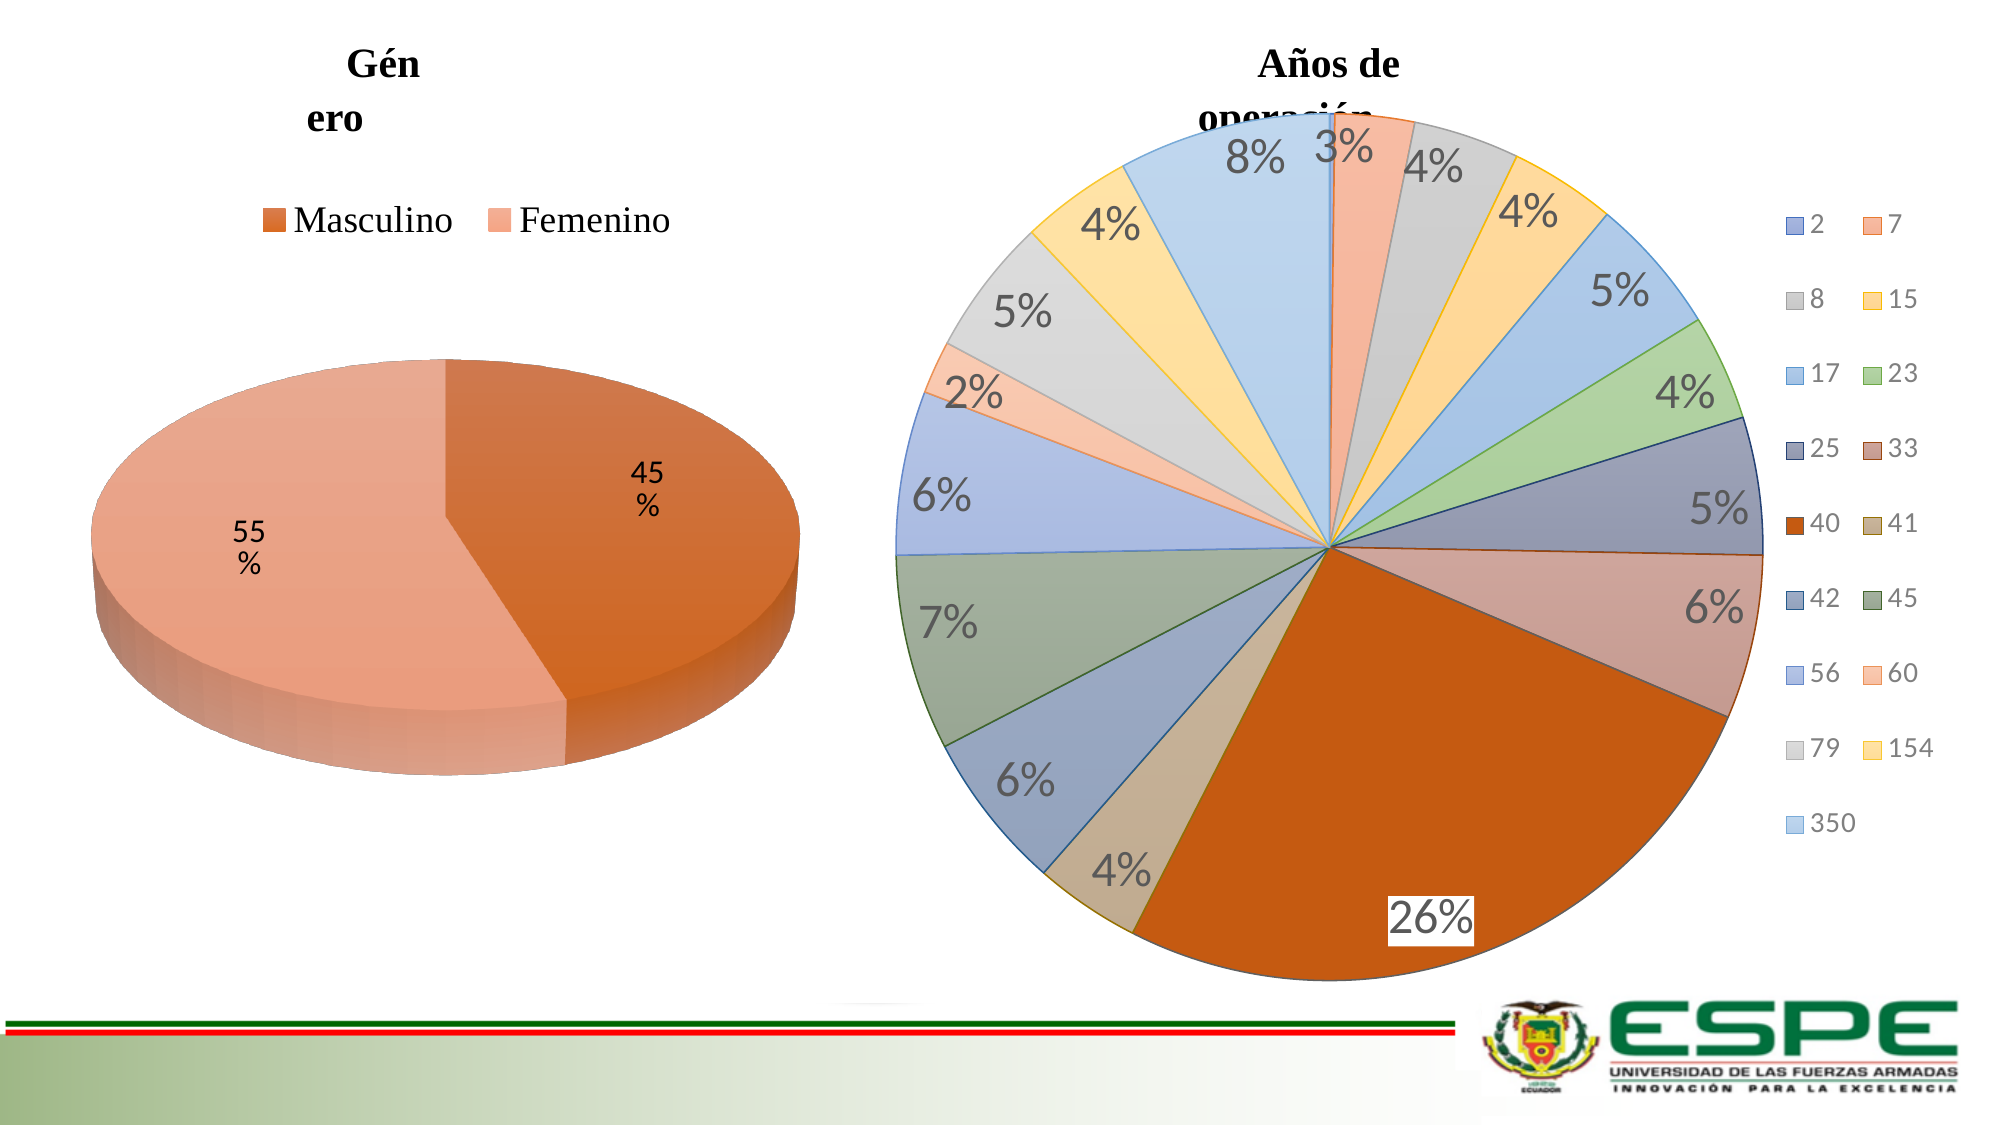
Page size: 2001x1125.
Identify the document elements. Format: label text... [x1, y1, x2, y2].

text_box Género [254, 25, 437, 94]
chart [38, 75, 1942, 1050]
text_box Años de operación [1106, 25, 1477, 75]
picture [0, 994, 1979, 1125]
